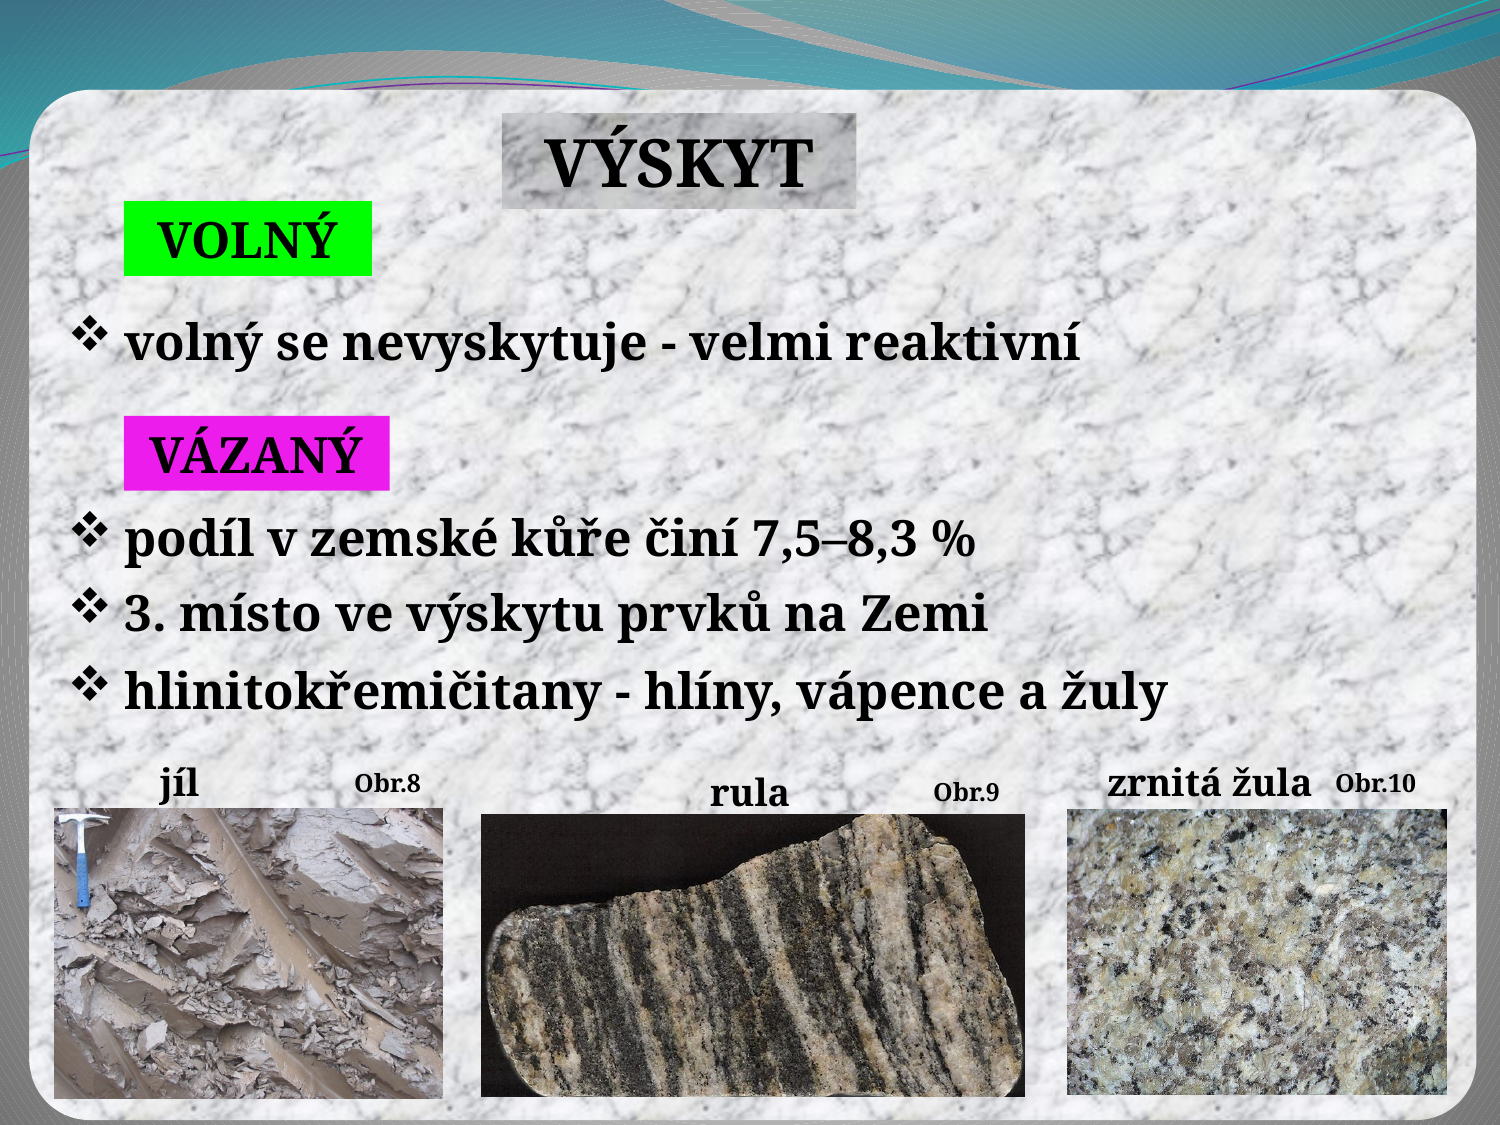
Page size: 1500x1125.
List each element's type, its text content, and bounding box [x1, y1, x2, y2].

text_box VÁZANÝ [123, 415, 390, 491]
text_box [1066, 751, 1451, 1095]
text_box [480, 761, 1025, 1097]
text_box podíl v zemské kůře činí 7,5–8,3 % [53, 498, 1067, 574]
text_box POUŽITÍ [473, 762, 1030, 1109]
text_box hlinitokřemičitany - hlíny, vápence a žuly [53, 652, 1211, 727]
text_box POUŽITÍ [1059, 753, 1456, 1107]
text_box VOLNÝ [123, 201, 372, 276]
text_box POUŽITÍ [46, 753, 451, 1112]
text_box VÝSKYT [501, 113, 857, 209]
text_box [27, 87, 1479, 1123]
text_box volný se nevyskytuje - velmi reaktivní [53, 302, 1164, 378]
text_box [53, 751, 446, 1099]
text_box 3. místo ve výskytu prvků na Zemi [53, 574, 1067, 650]
